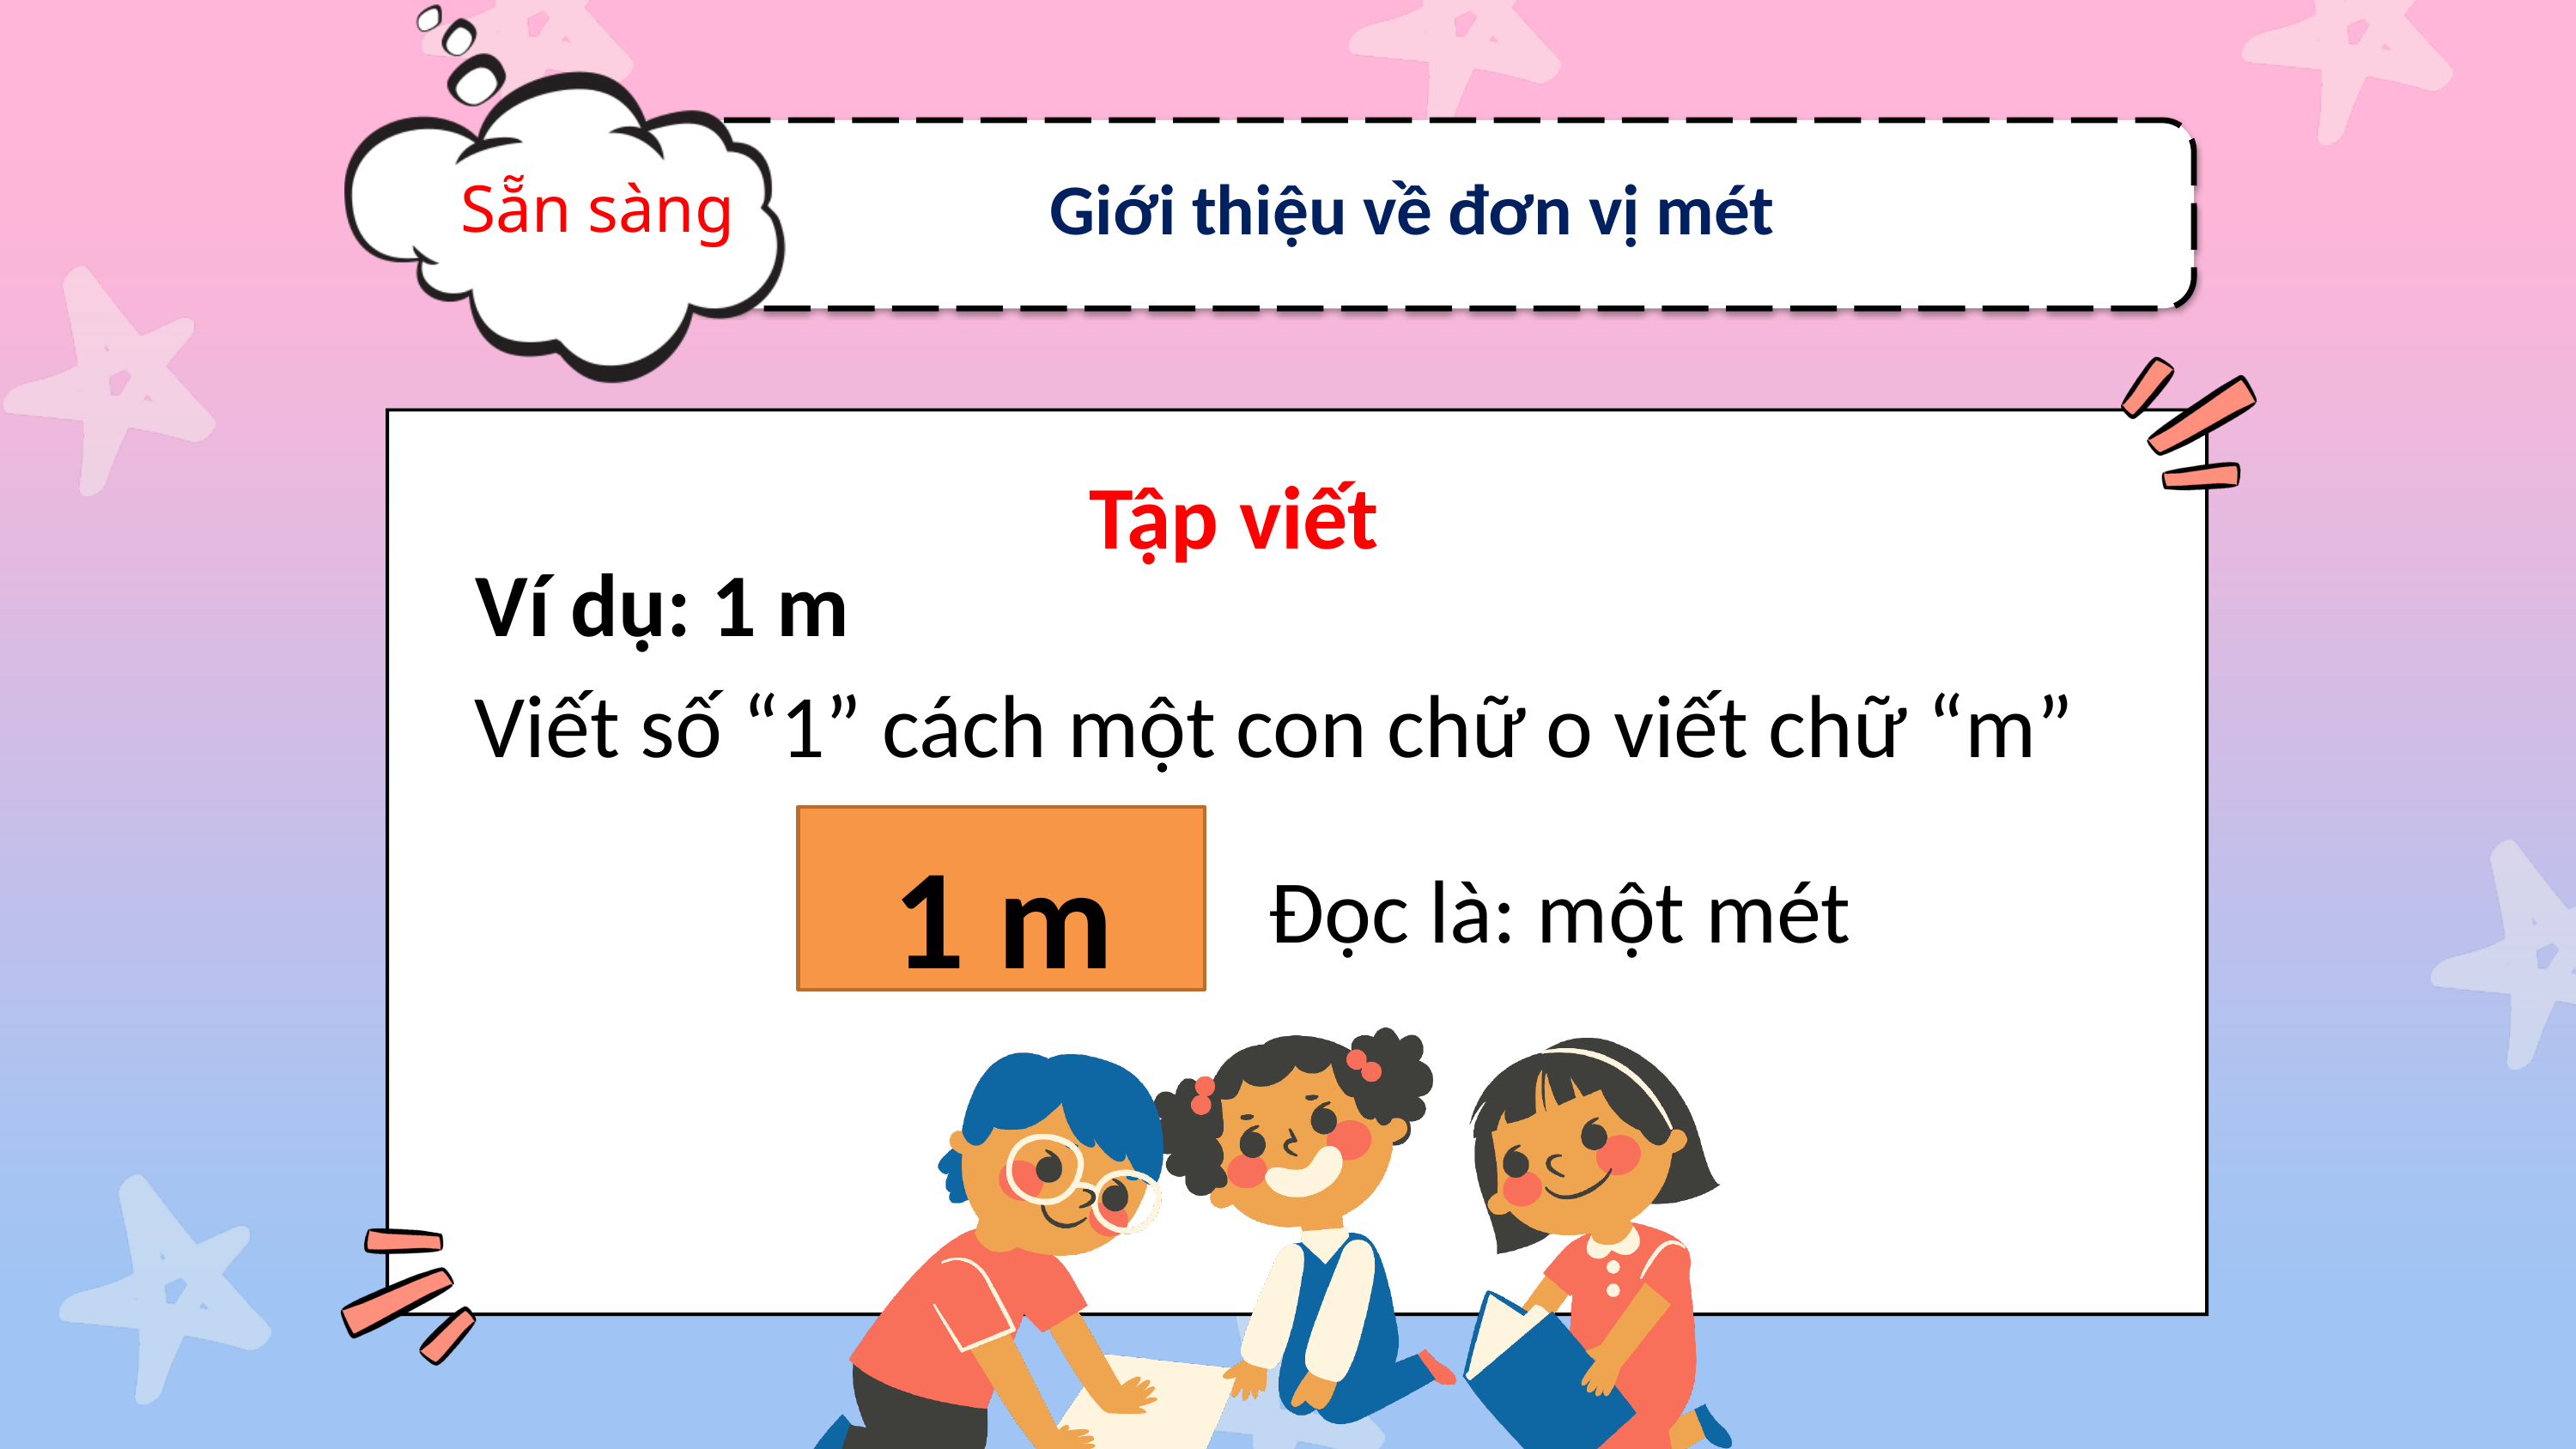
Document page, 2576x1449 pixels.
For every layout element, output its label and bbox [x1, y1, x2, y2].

picture [0, 0, 2576, 1449]
text_box [343, 358, 2256, 1361]
text_box [789, 119, 2195, 309]
